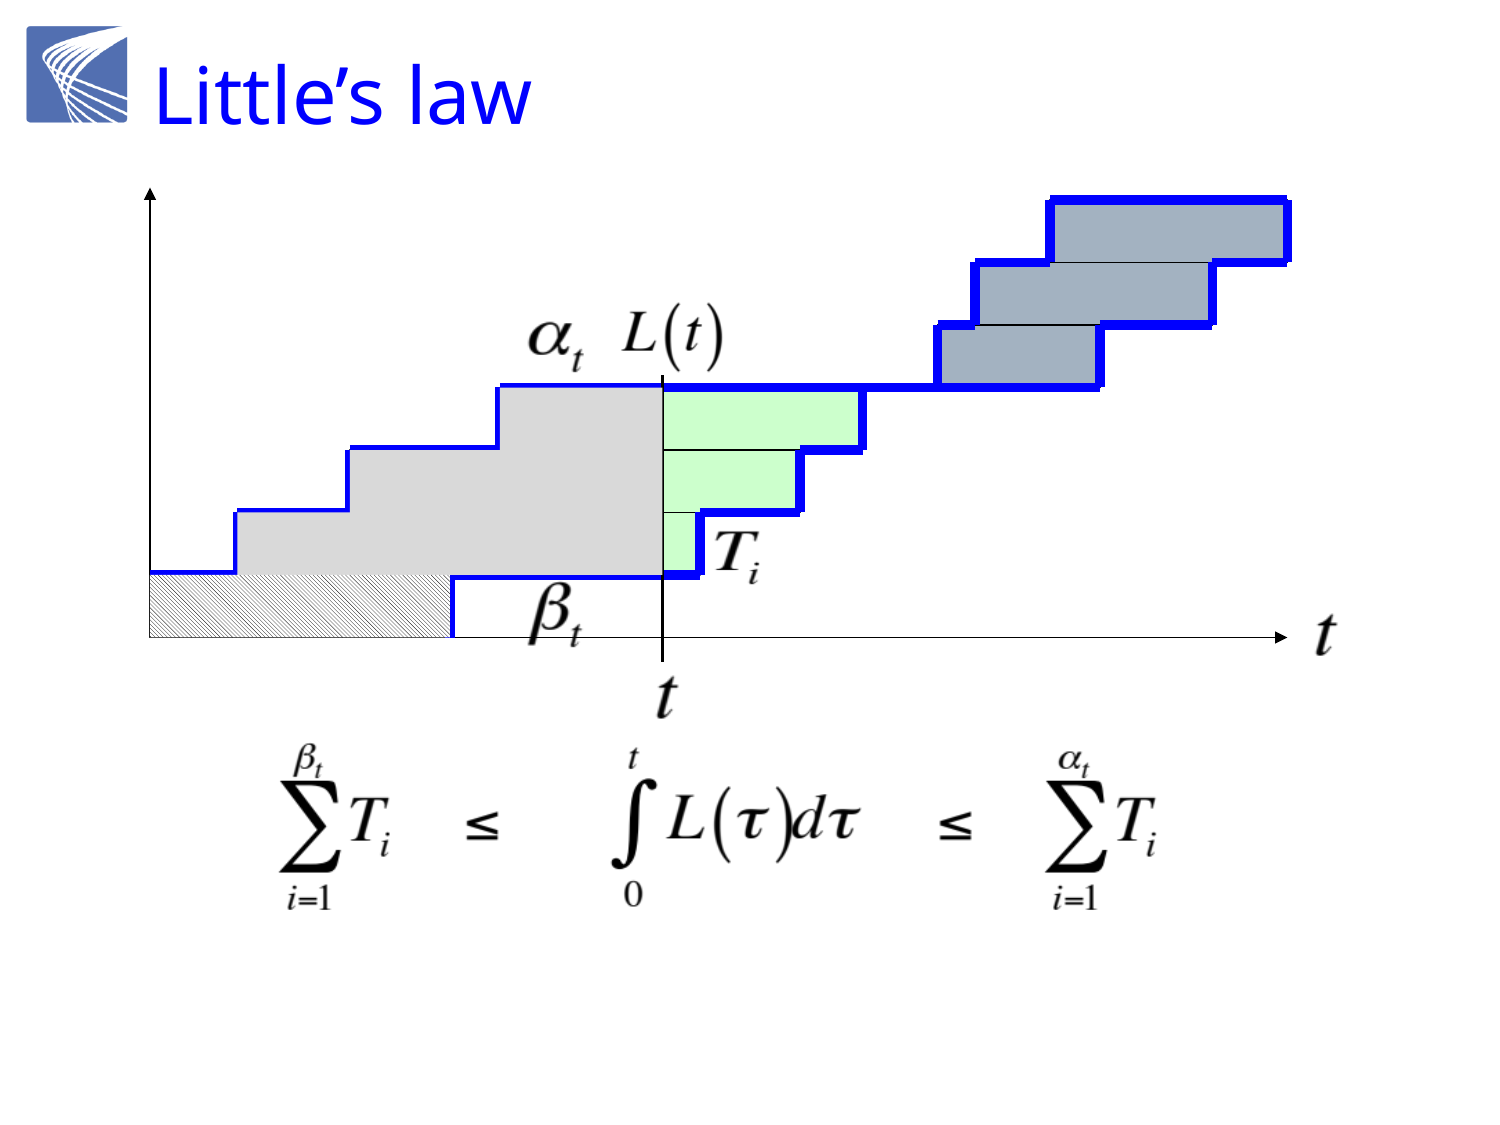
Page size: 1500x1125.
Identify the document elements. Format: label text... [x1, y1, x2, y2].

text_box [619, 299, 761, 722]
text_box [608, 737, 864, 910]
title Little’s law [137, 37, 1463, 176]
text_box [274, 737, 501, 913]
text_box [937, 737, 1163, 913]
picture [24, 24, 129, 124]
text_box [149, 187, 1340, 660]
